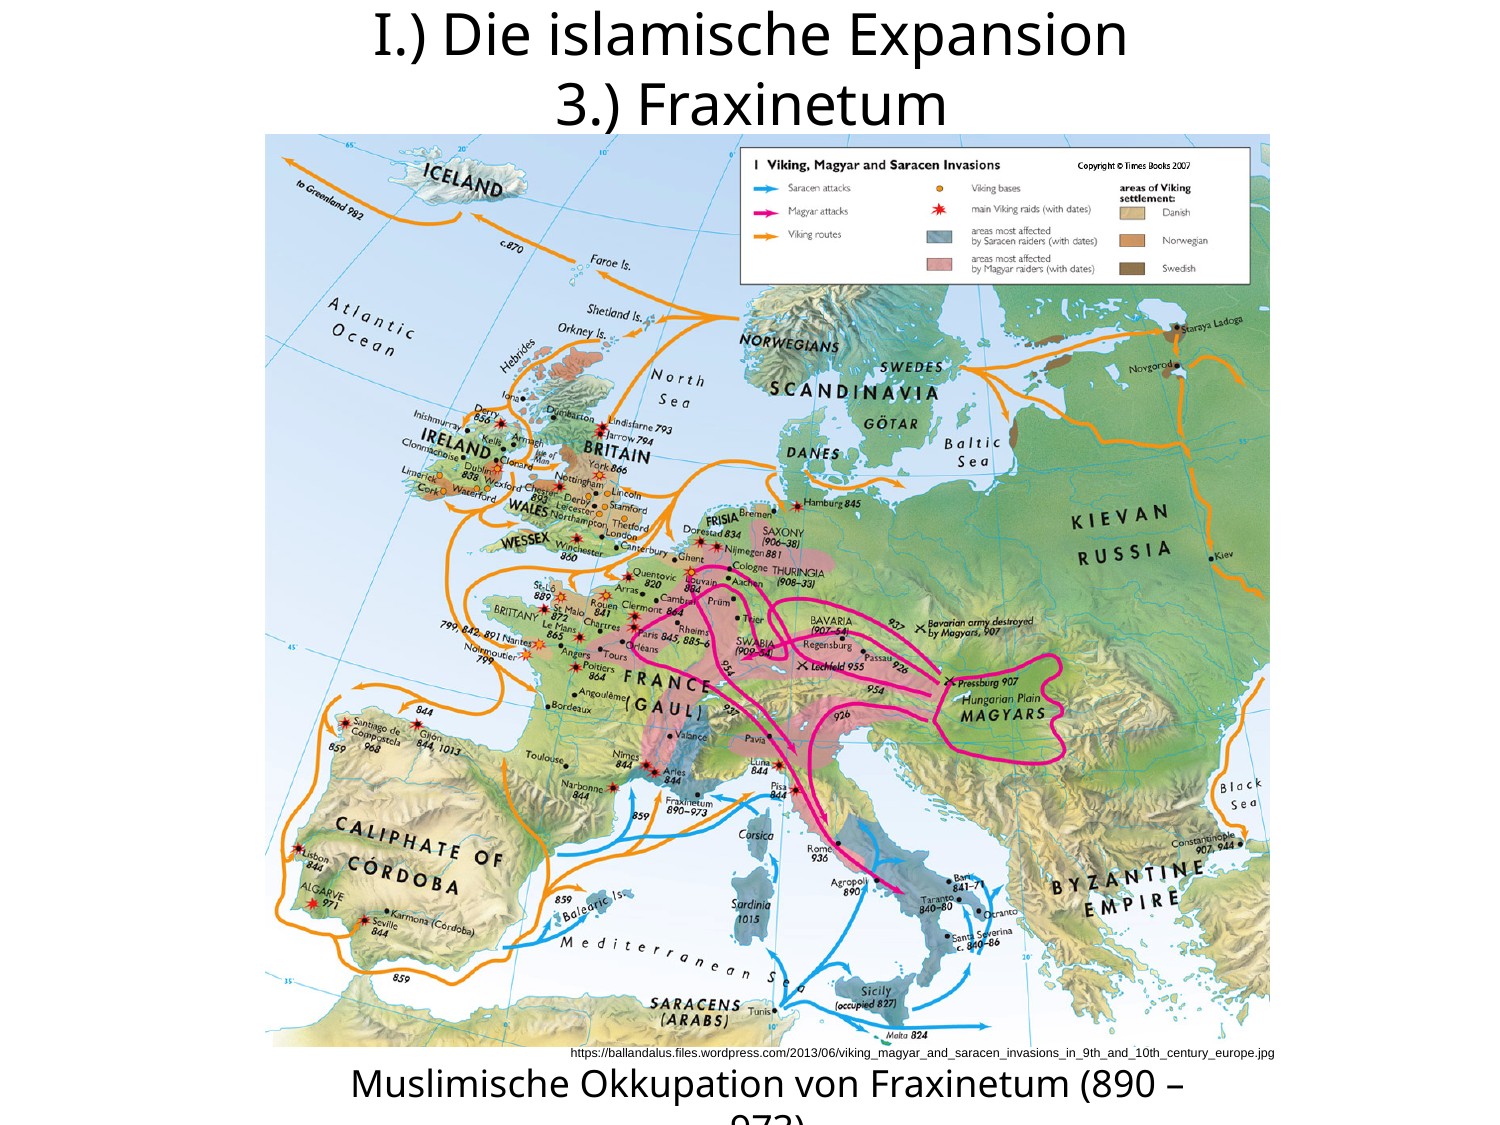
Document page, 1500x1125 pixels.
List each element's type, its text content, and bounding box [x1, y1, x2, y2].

text_box Muslimische Okkupation von Fraxinetum (890 – 973) [312, 1055, 1223, 1125]
title I.) Die islamische Expansion 3.) Fraxinetum [76, 0, 1428, 162]
text_box https://ballandalus.files.wordpress.com/2013/06/viking_magyar_and_saracen_invasions_in_9th_and_10th_century_europe.jpg [555, 1037, 1290, 1068]
picture [265, 134, 1270, 1048]
